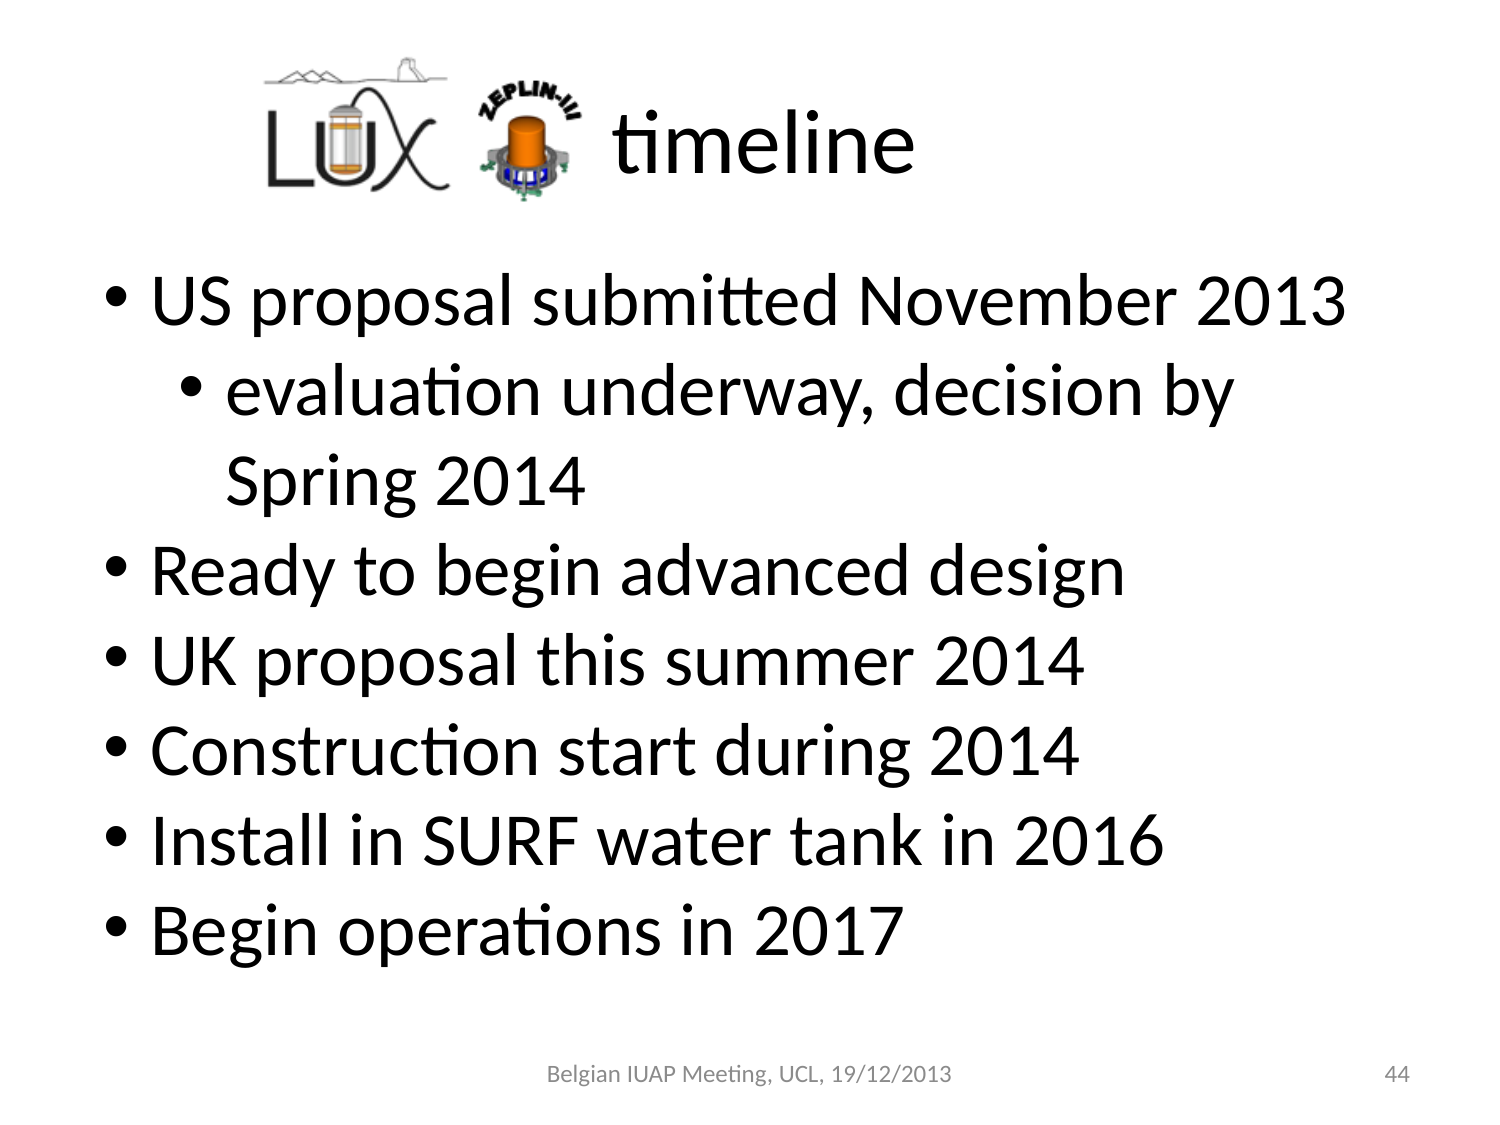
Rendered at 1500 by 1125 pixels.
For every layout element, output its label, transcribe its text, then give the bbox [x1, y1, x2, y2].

slide_number 44 [1074, 1042, 1425, 1103]
footer Belgian IUAP Meeting, UCL, 19/12/2013 [512, 1042, 988, 1103]
text_box US proposal submitted November 2013 evaluation underway, decision by Spring 2014 Ready to begin advanced design UK proposal this summer 2014 Construction start during 2014 Install in SURF water tank in 2016 Begin operations in 2017 [88, 243, 1365, 979]
text_box timeline [277, 42, 1294, 231]
picture [229, 44, 591, 215]
